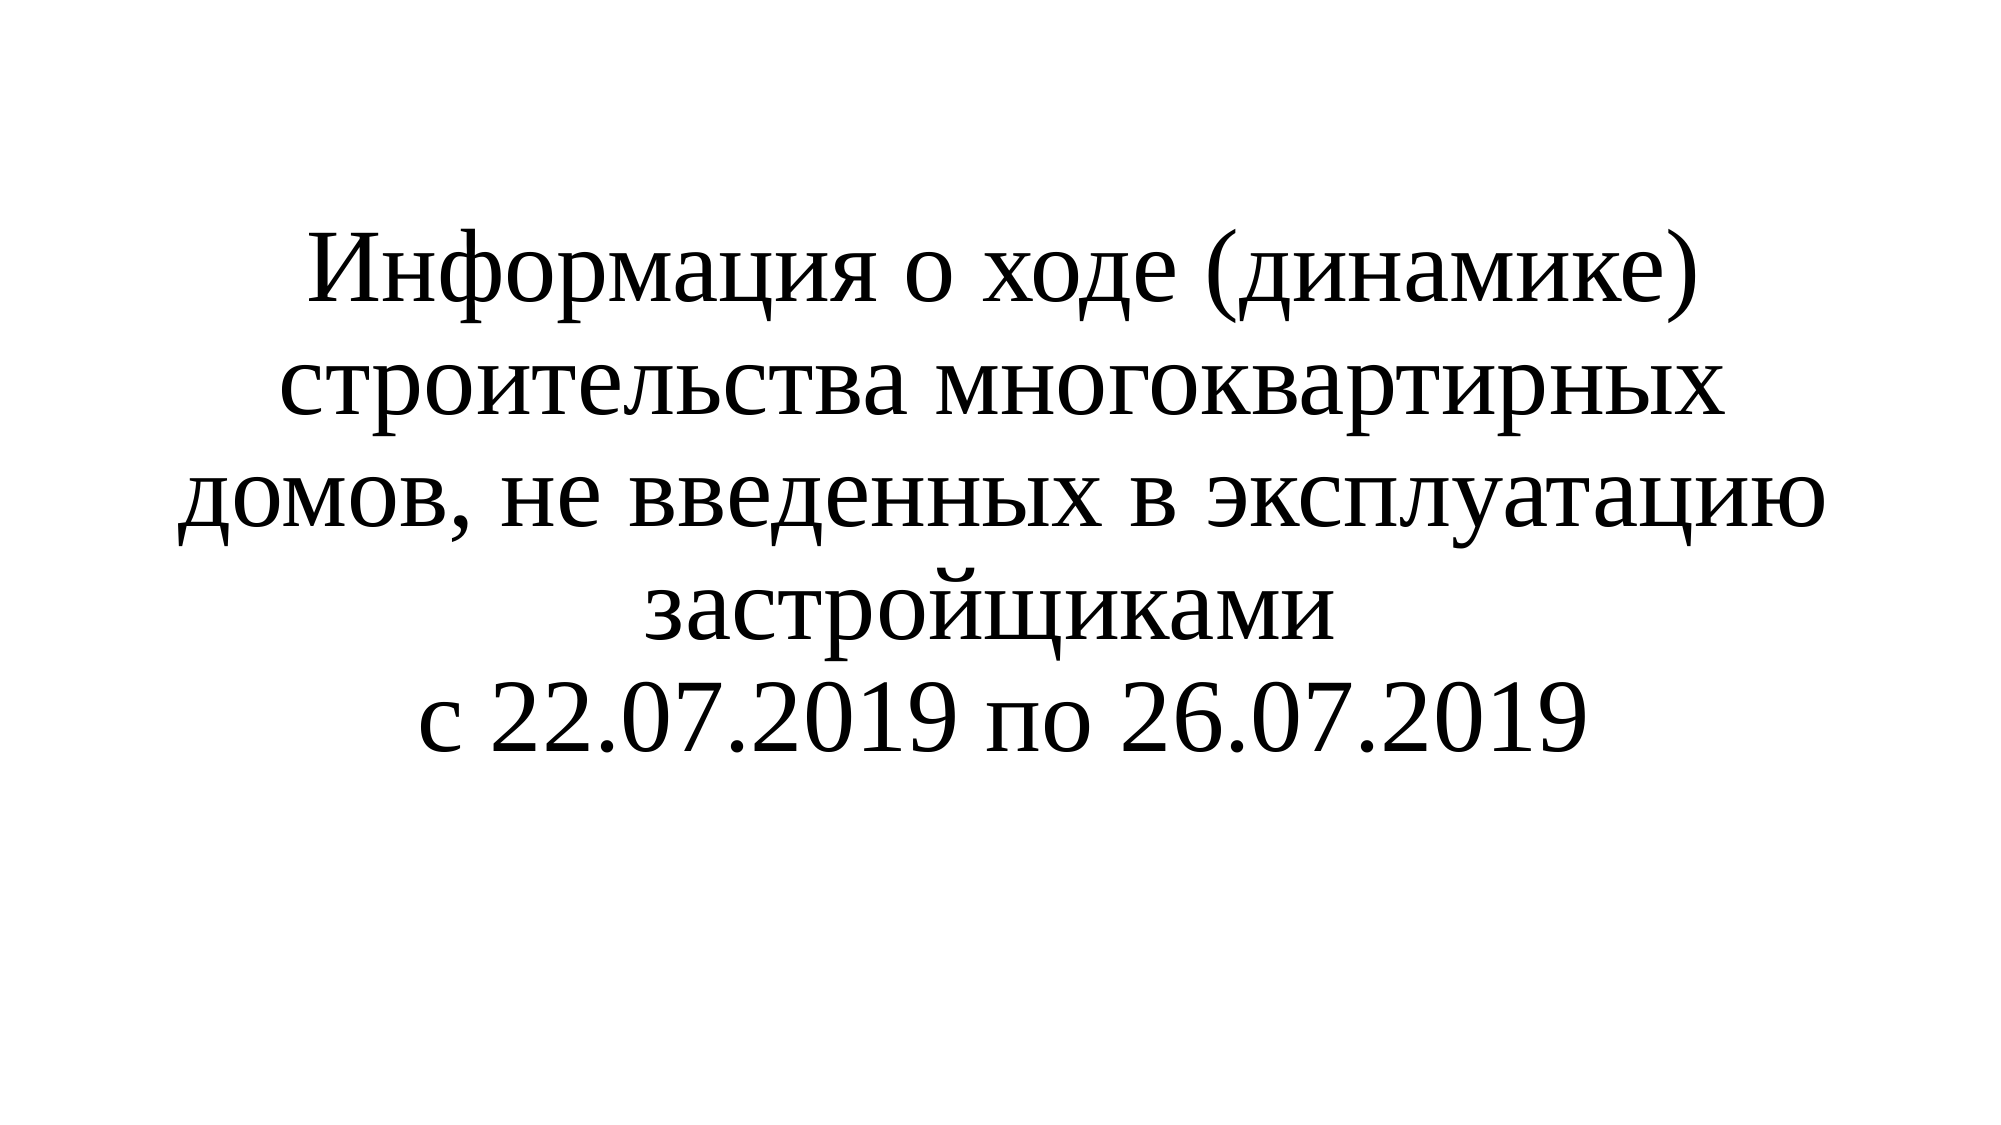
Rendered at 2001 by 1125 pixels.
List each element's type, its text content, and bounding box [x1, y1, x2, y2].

title Информация о ходе (динамике) строительства многоквартирных домов, не введенных в эксплуатацию застройщиками с 22.07.2019 по 26.07.2019 [141, 209, 1867, 902]
